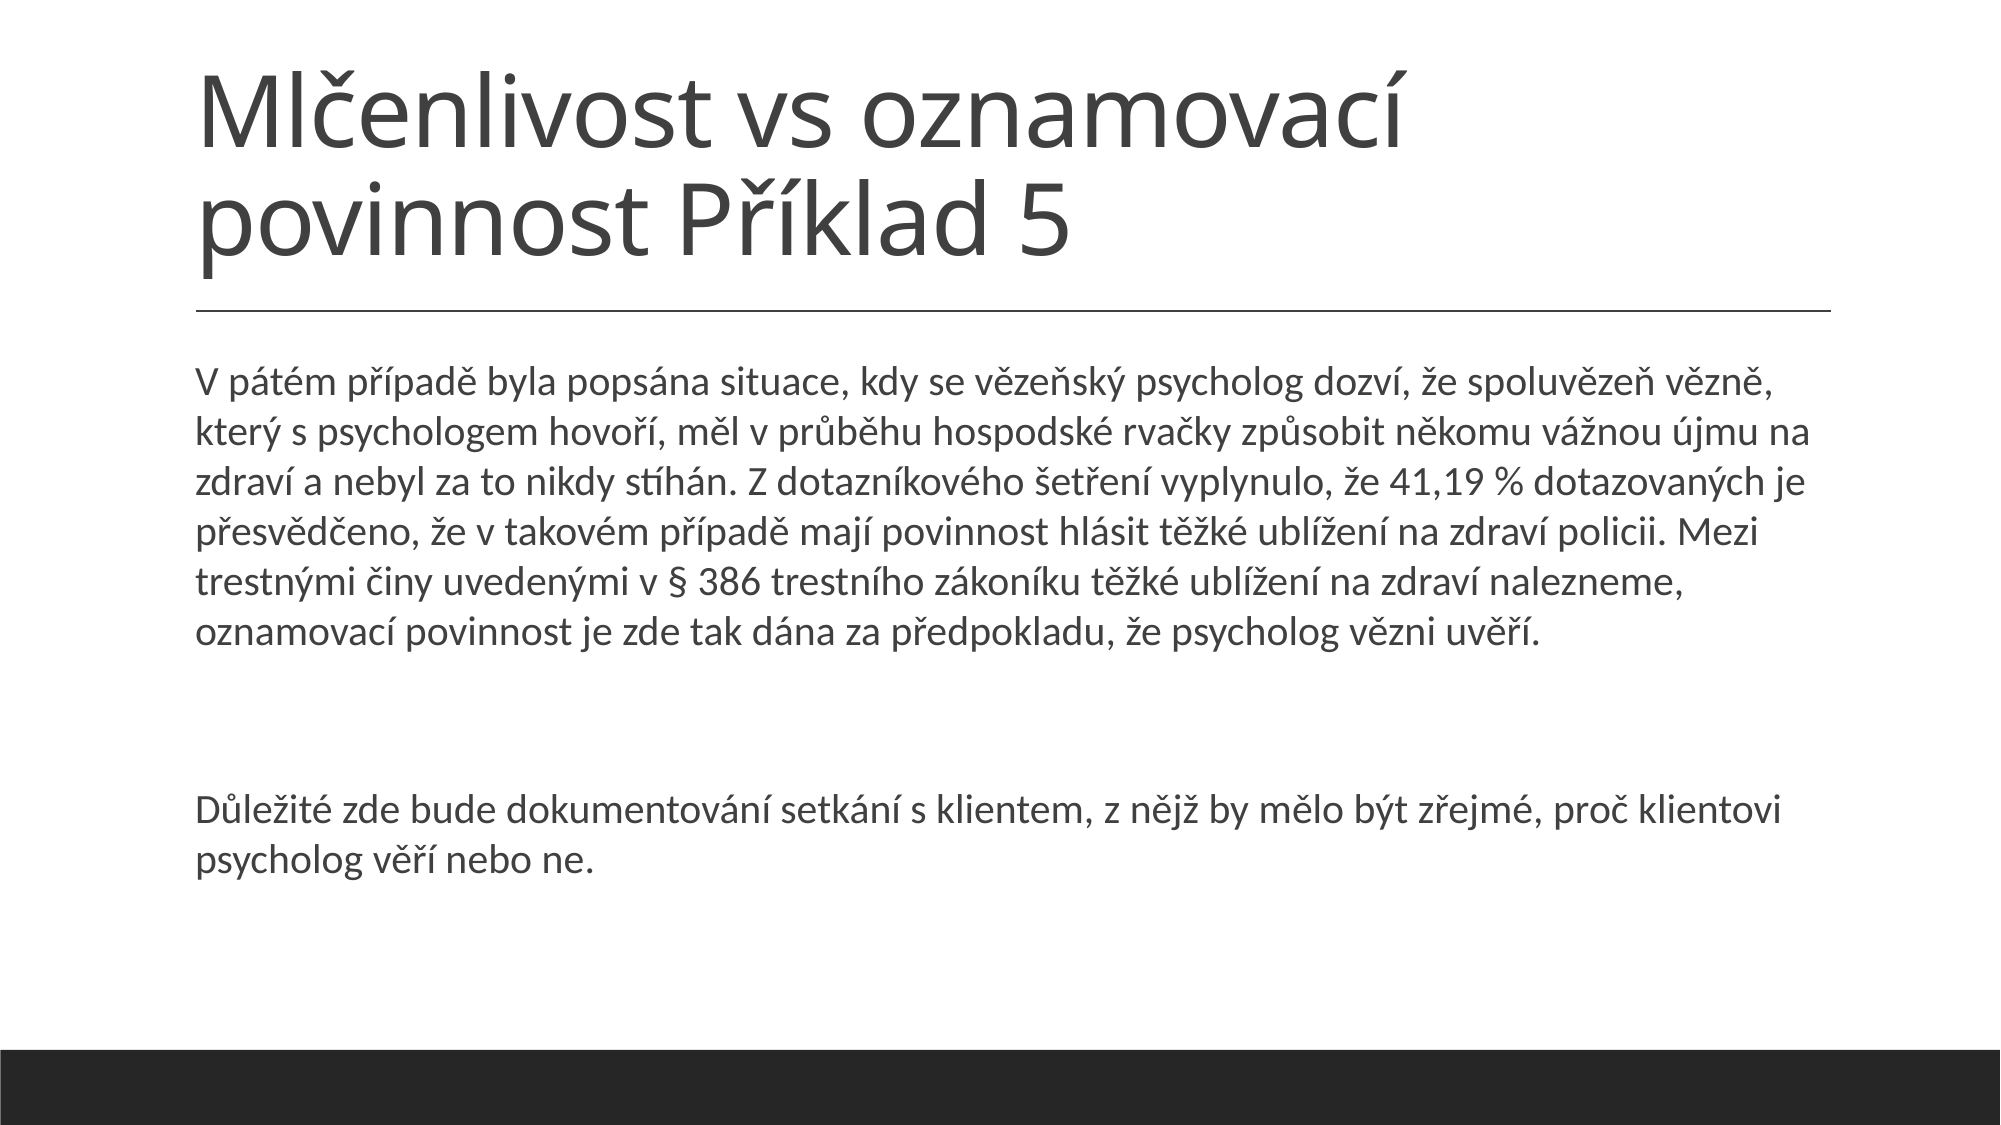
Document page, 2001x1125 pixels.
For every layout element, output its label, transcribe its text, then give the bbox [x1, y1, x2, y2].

title Mlčenlivost vs oznamovací povinnost Příklad 5 [180, 47, 1830, 285]
list V pátém případě byla popsána situace, kdy se vězeňský psycholog dozví, že spoluvězeň vězně, který s psychologem hovoří, měl v průběhu hospodské rvačky způsobit někomu vážnou újmu na zdraví a nebyl za to nikdy stíhán. Z dotazníkového šetření vyplynulo, že 41,19 % dotazovaných je přesvědčeno, že v takovém případě mají povinnost hlásit těžké ublížení na zdraví policii. Mezi trestnými činy uvedenými v § 386 trestního zákoníku těžké ublížení na zdraví nalezneme, oznamovací povinnost je zde tak dána za předpokladu, že psycholog vězni uvěří. Důležité zde bude dokumentování setkání s klientem, z nějž by mělo být zřejmé, proč klientovi psycholog věří nebo ne. [180, 345, 1830, 963]
